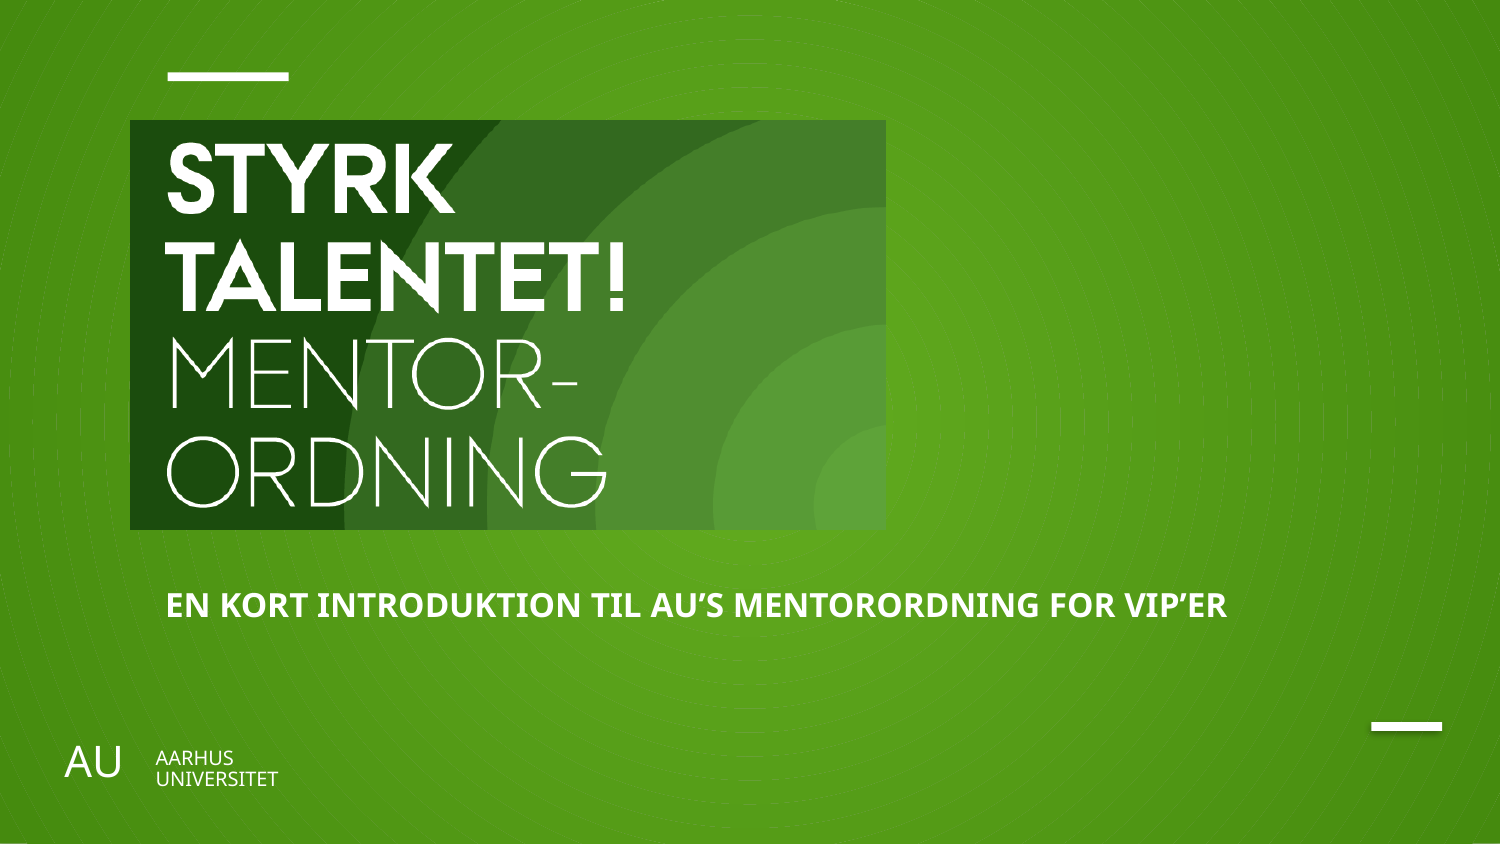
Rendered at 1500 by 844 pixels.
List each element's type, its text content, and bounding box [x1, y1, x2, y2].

title En kort introduktion til Au’s Mentorordning for VIP’er [165, 492, 1340, 628]
picture [0, 0, 1500, 844]
